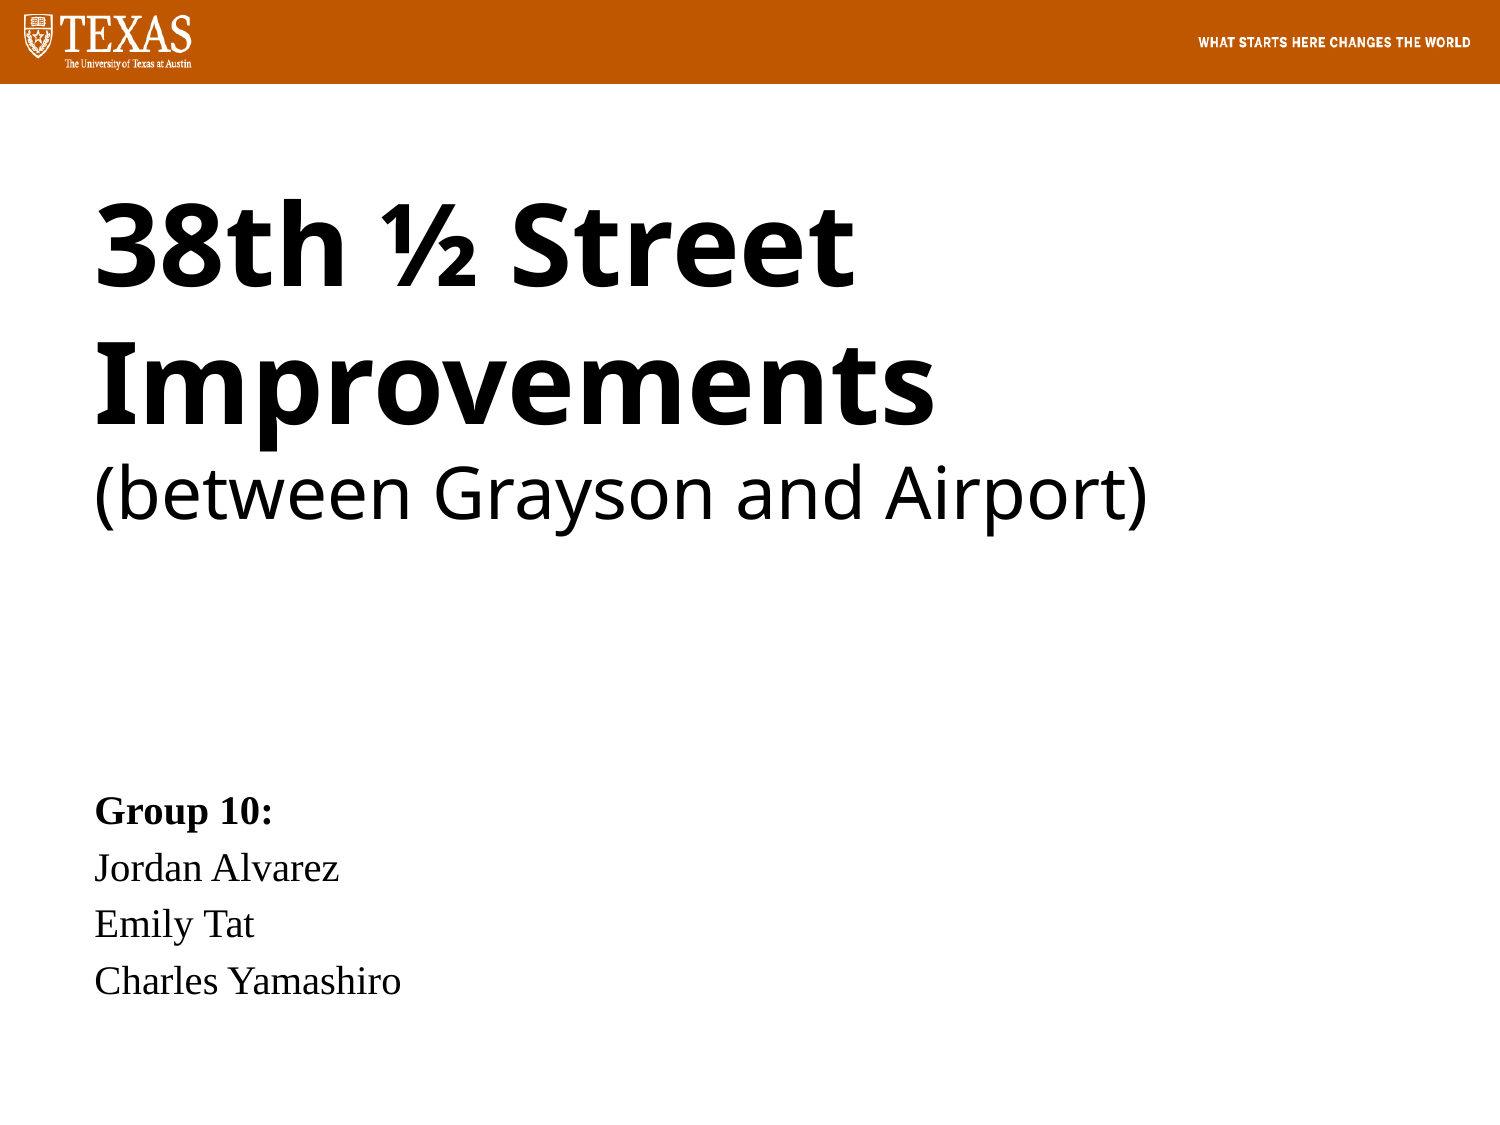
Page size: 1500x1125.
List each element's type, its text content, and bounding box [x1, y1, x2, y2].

picture [0, 0, 1500, 1125]
title 38th ½ Street Improvements (between Grayson and Airport) [79, 189, 1435, 543]
subtitle Group 10: Jordan Alvarez Emily Tat Charles Yamashiro [79, 776, 1092, 1011]
